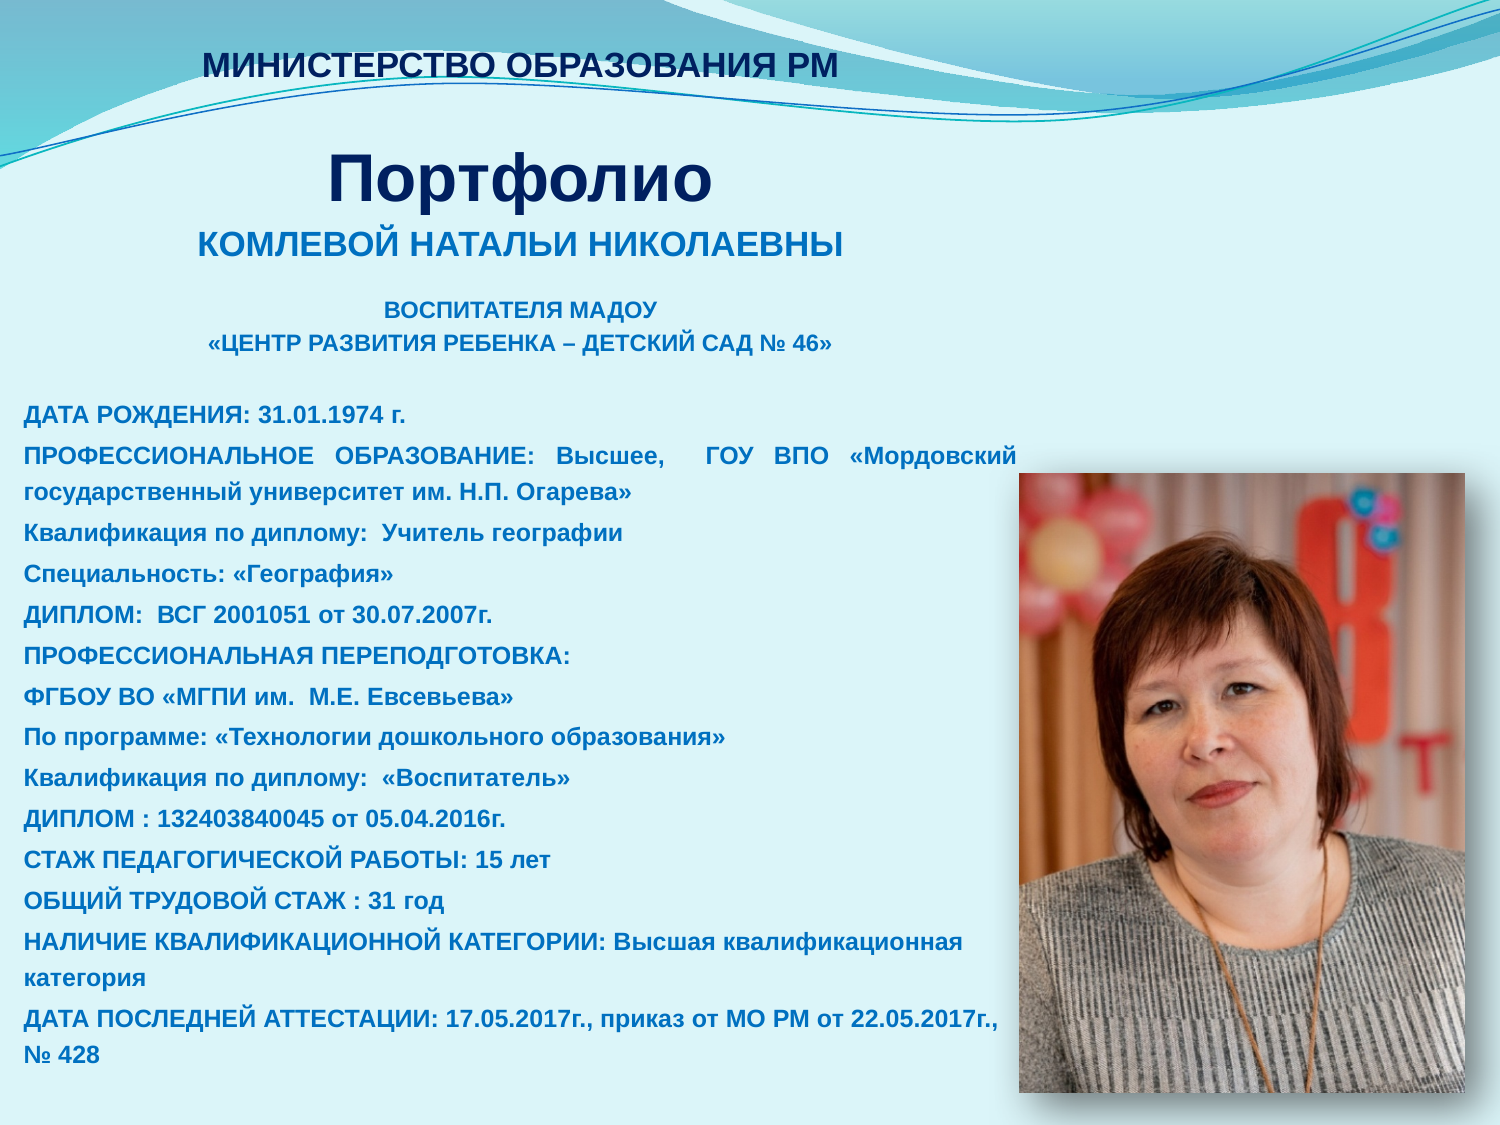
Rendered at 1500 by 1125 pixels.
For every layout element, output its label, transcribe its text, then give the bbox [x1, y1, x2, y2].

picture [1019, 473, 1465, 1093]
subtitle МИНИСТЕРСТВО ОБРАЗОВАНИЯ РМ Портфолио Комлевой натальи николаевны воспитателя мадоу «центр развития ребенка – детский сад № 46» Дата рождения: 31.01.1974 г. Профессиональное образование: Высшее, ГОУ ВПО «Мордовский государственный университет им. Н.П. Огарева» Квалификация по диплому: Учитель географии Специальность: «География» Диплом: ВСГ 2001051 от 30.07.2007г. ПРОФЕССиоНАЛЬНАЯ переподготовка: ФГБОУ ВО «МГПИ им. М.Е. Евсевьева» По программе: «Технологии дошкольного образования» Квалификация по диплому: «Воспитатель» ДИПЛОМ : 132403840045 от 05.04.2016г. Стаж педагогической работы: 15 лет Общий трудовой стаж : 31 год НАЛИЧИЕ КВАЛИФИКАЦИОННОЙ КАТЕГОРИИ: Высшая квалификационная категория ДАТА ПОСЛЕДНЕЙ АТТЕСТАЦИИ: 17.05.2017г., приказ от МО РМ от 22.05.2017г., № 428 [23, 35, 1026, 1083]
